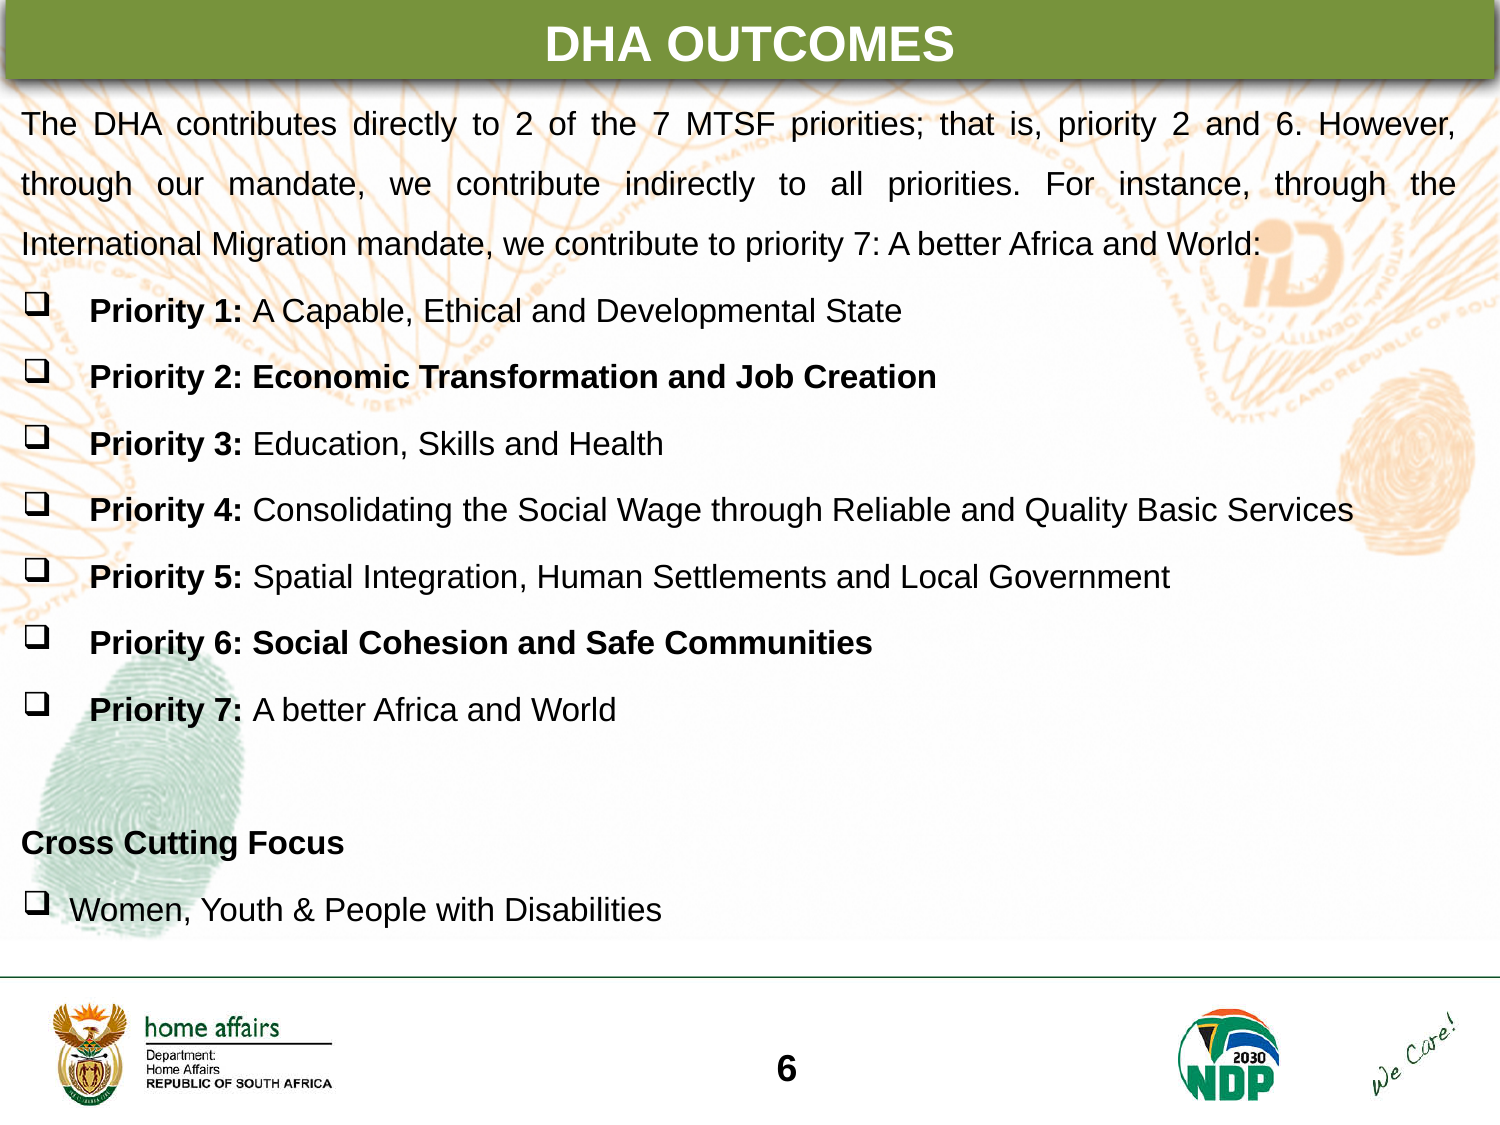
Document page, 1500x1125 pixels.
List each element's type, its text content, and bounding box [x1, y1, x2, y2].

picture [0, 0, 1500, 1125]
list The DHA contributes directly to 2 of the 7 MTSF priorities; that is, priority 2 and 6. However, through our mandate, we contribute indirectly to all priorities. For instance, through the International Migration mandate, we contribute to priority 7: A better Africa and World: Priority 1: A Capable, Ethical and Developmental State Priority 2: Economic Transformation and Job Creation Priority 3: Education, Skills and Health Priority 4: Consolidating the Social Wage through Reliable and Quality Basic Services Priority 5: Spatial Integration, Human Settlements and Local Government Priority 6: Social Cohesion and Safe Communities Priority 7: A better Africa and World Cross Cutting Focus Women, Youth & People with Disabilities [6, 75, 1473, 1011]
slide_number 6 [761, 1036, 811, 1085]
text_box DHA OUTCOMES [5, 0, 1495, 79]
